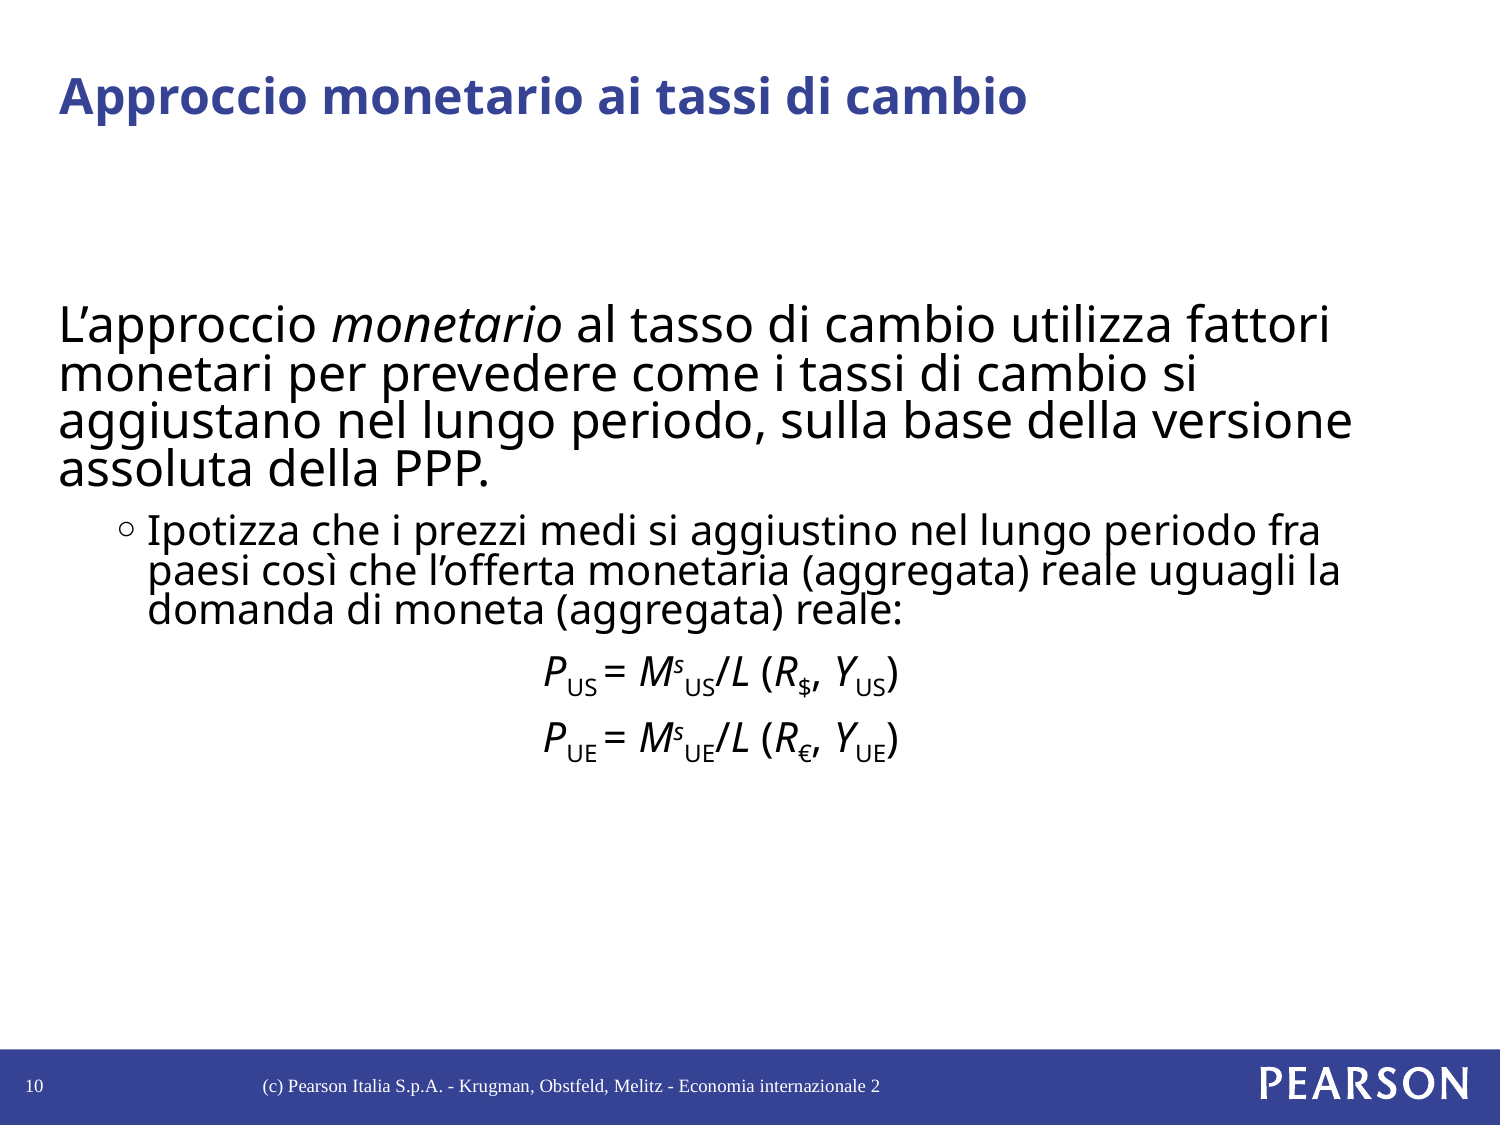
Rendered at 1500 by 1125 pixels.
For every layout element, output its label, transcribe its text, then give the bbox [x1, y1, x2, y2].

slide_number 10 [24, 1073, 80, 1104]
title Approccio monetario ai tassi di cambio [59, 64, 1410, 161]
list L’approccio monetario al tasso di cambio utilizza fattori monetari per prevedere come i tassi di cambio si aggiustano nel lungo periodo, sulla base della versione assoluta della PPP. Ipotizza che i prezzi medi si aggiustino nel lungo periodo fra paesi così che l’offerta monetaria (aggregata) reale uguagli la domanda di moneta (aggregata) reale: PUS = MsUS/L (R$, YUS) PUE = MsUE/L (R€, YUE) [58, 304, 1409, 905]
footer (c) Pearson Italia S.p.A. - Krugman, Obstfeld, Melitz - Economia internazionale 2 [80, 1073, 881, 1104]
